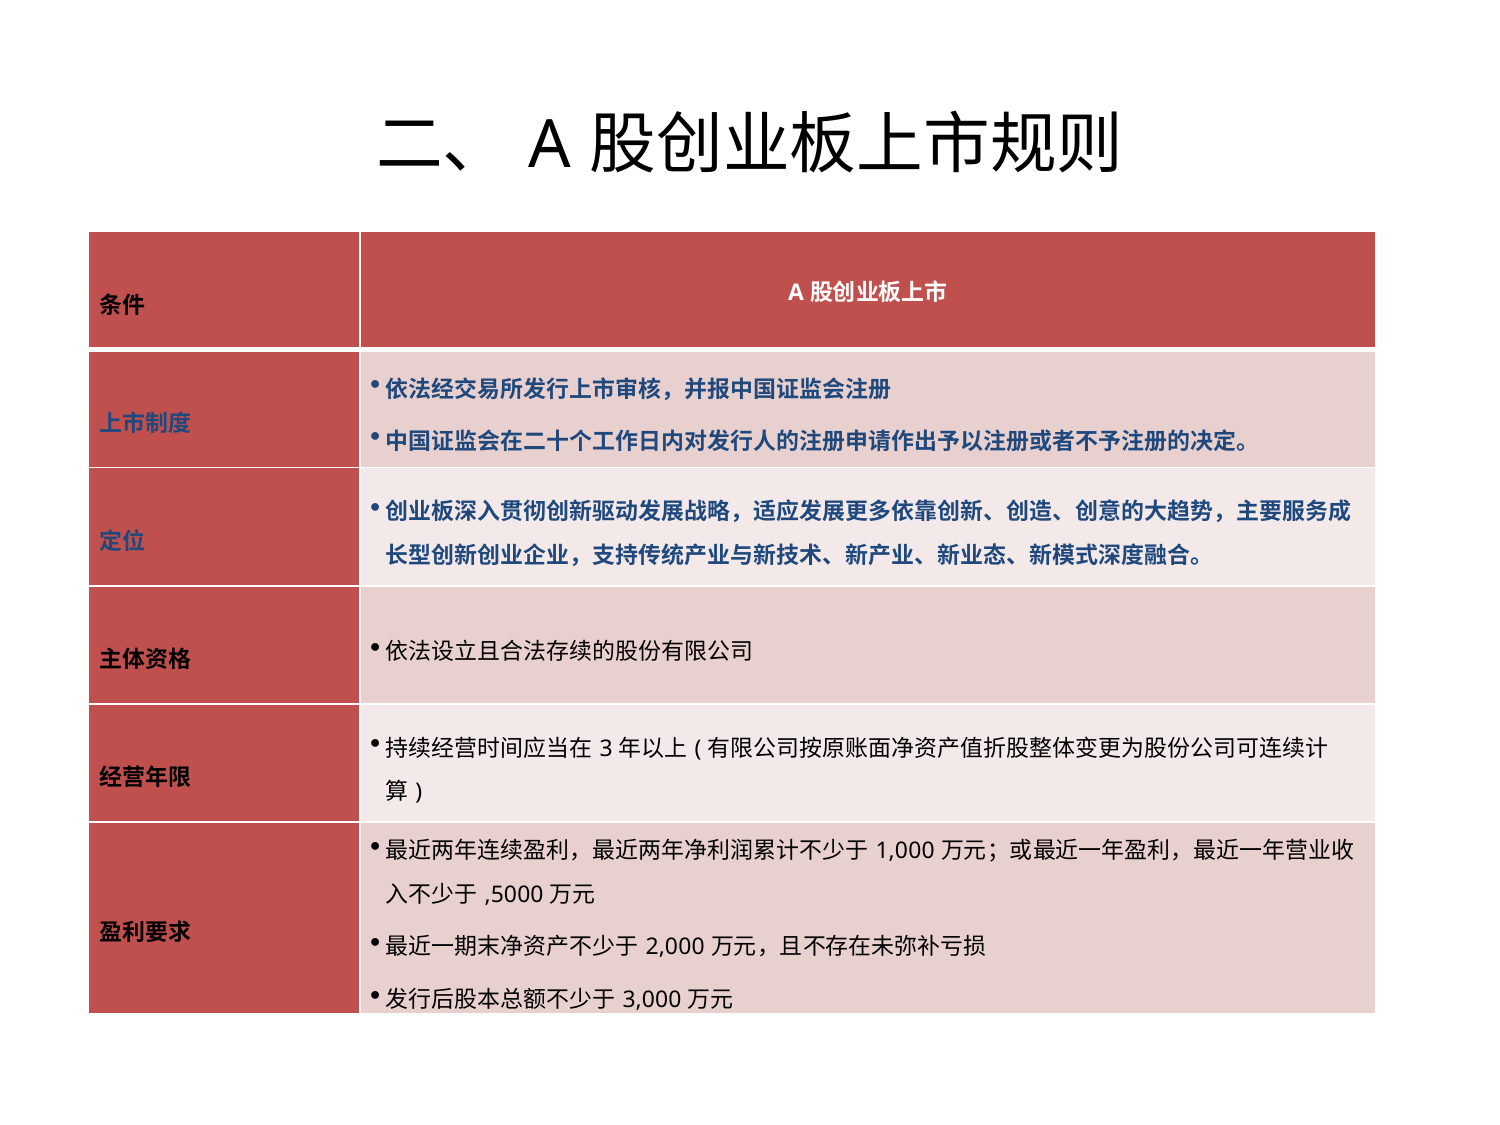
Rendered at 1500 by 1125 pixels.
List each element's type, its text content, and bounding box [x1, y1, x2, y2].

table_cell 经营年限 [89, 705, 359, 821]
table_cell 最近两年连续盈利，最近两年净利润累计不少于1,000万元；或最近一年盈利，最近一年营业收入不少于,5000万元 最近一期末净资产不少于2,000万元，且不存在未弥补亏损 发行后股本总额不少于3,000万元 [361, 823, 1375, 1013]
table_cell 盈利要求 [89, 823, 359, 1013]
table_cell 定位 [89, 468, 359, 585]
table_header A股创业板上市 [361, 232, 1375, 347]
table_cell 依法设立且合法存续的股份有限公司 [361, 587, 1375, 703]
table_cell 主体资格 [89, 587, 359, 703]
table_cell 依法经交易所发行上市审核，并报中国证监会注册 中国证监会在二十个工作日内对发行人的注册申请作出予以注册或者不予注册的决定。 [361, 352, 1375, 467]
text_box 二、A股创业板上市规则 [74, 45, 1425, 233]
table_header 条件 [89, 232, 359, 347]
table_cell 上市制度 [89, 352, 359, 467]
table_cell 持续经营时间应当在3年以上(有限公司按原账面净资产值折股整体变更为股份公司可连续计算) [361, 705, 1375, 821]
table_cell 创业板深入贯彻创新驱动发展战略，适应发展更多依靠创新、创造、创意的大趋势，主要服务成长型创新创业企业，支持传统产业与新技术、新产业、新业态、新模式深度融合。 [361, 468, 1375, 585]
